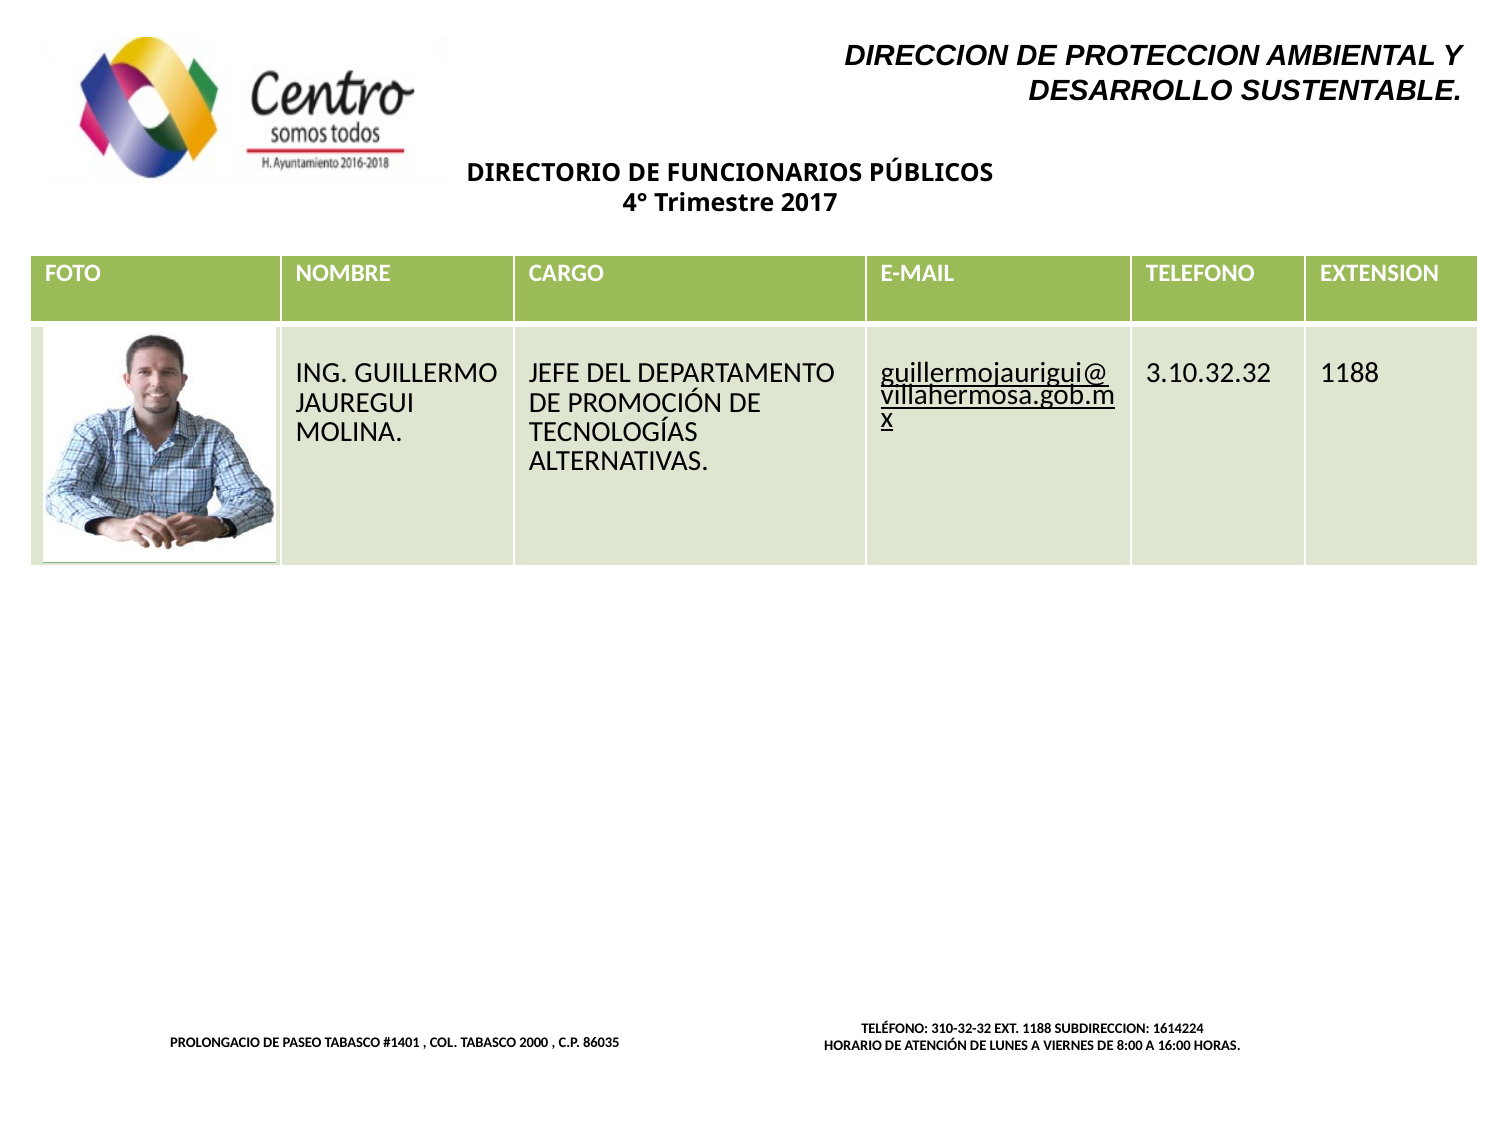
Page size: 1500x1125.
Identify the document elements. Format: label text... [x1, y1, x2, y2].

table_header FOTO [31, 256, 280, 321]
table_header TELEFONO [1132, 256, 1304, 321]
table_cell ING. GUILLERMO JAUREGUI MOLINA. [282, 327, 513, 565]
picture [42, 36, 450, 185]
text_box DIRECTORIO DE FUNCIONARIOS PÚBLICOS 4° Trimestre 2017 [368, 148, 1093, 224]
picture [42, 325, 276, 563]
table_header EXTENSION [1306, 256, 1477, 321]
table_cell [31, 327, 39, 565]
table_cell guillermojaurigui@villahermosa.gob.mx [867, 327, 1130, 565]
table_header CARGO [515, 256, 865, 321]
text_box DIRECCION DE PROTECCION AMBIENTAL Y DESARROLLO SUSTENTABLE. [726, 29, 1478, 114]
table_header NOMBRE [282, 256, 513, 321]
table_cell 1188 [1306, 327, 1477, 565]
text_box PROLONGACIO DE PASEO TABASCO #1401 , COL. TABASCO 2000 , C.P. 86035 [137, 1025, 653, 1059]
table_cell 3.10.32.32 [1132, 327, 1304, 565]
text_box TELÉFONO: 310-32-32 EXT. 1188 SUBDIRECCION: 1614224 HORARIO DE ATENCIÓN DE LUNES A VIERNES DE 8:00 A 16:00 HORAS. [712, 1011, 1352, 1062]
table_header E-MAIL [867, 256, 1130, 321]
table_cell JEFE DEL DEPARTAMENTO DE PROMOCIÓN DE TECNOLOGÍAS ALTERNATIVAS. [515, 327, 865, 565]
